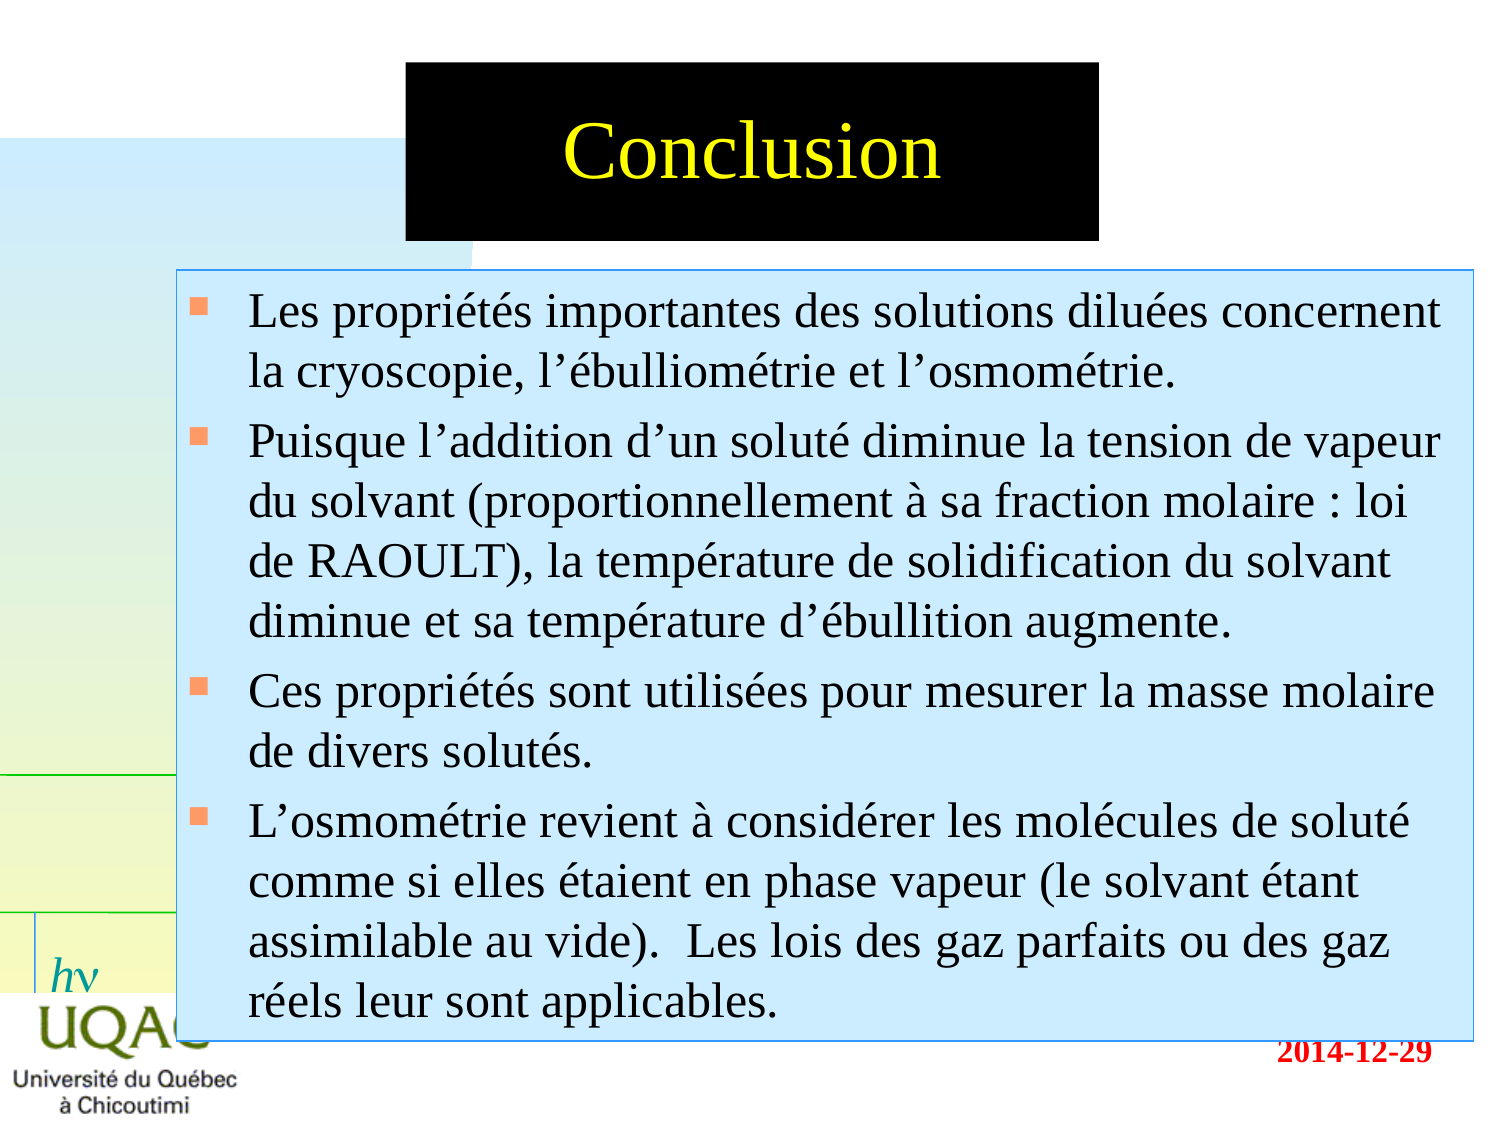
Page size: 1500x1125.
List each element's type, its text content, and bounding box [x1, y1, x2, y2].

list Les propriétés importantes des solutions diluées concernent la cryoscopie, l’ébulliométrie et l’osmométrie. Puisque l’addition d’un soluté diminue la tension de vapeur du solvant (proportionnellement à sa fraction molaire : loi de RAOULT), la température de solidification du solvant diminue et sa température d’ébullition augmente. Ces propriétés sont utilisées pour mesurer la masse molaire de divers solutés. L’osmométrie revient à considérer les molécules de soluté comme si elles étaient en phase vapeur (le solvant étant assimilable au vide). Les lois des gaz parfaits ou des gaz réels leur sont applicables. [176, 269, 1474, 1042]
title Conclusion [405, 62, 1099, 241]
picture [0, 993, 252, 1125]
